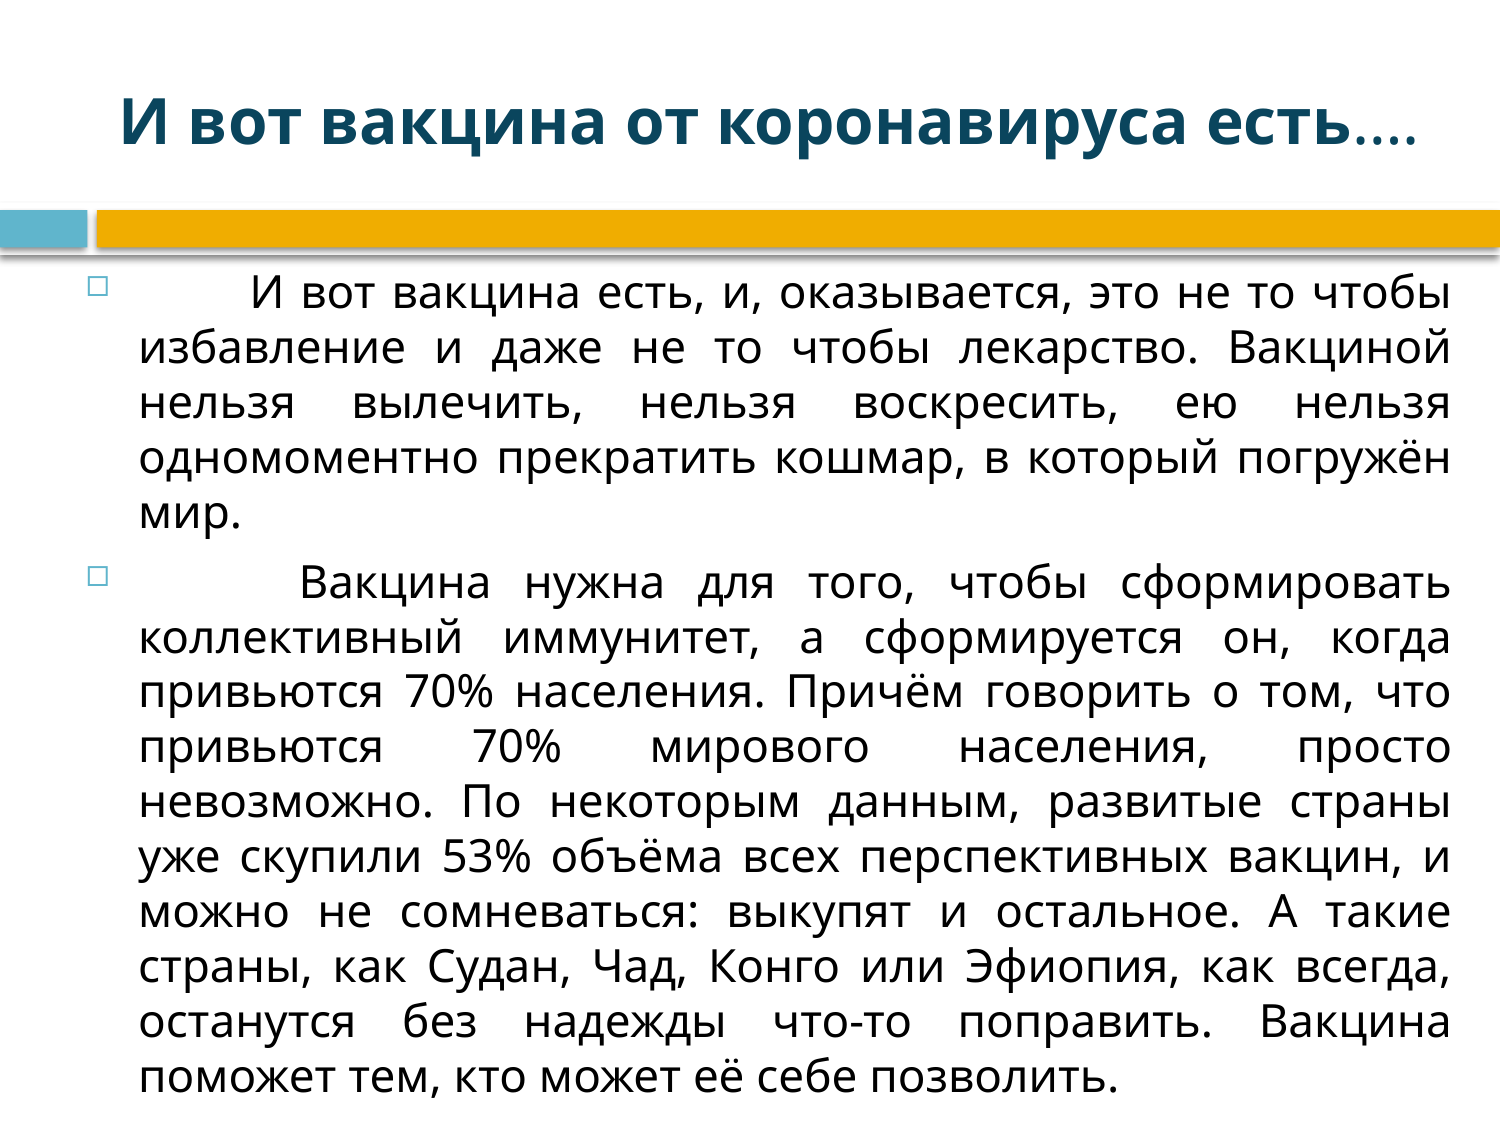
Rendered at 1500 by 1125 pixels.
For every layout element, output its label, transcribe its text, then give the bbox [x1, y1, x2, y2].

title И вот вакцина от коронавируса есть…. [100, 37, 1438, 200]
list И вот вакцина есть, и, оказывается, это не то чтобы избавление и даже не то чтобы лекарство. Вакциной нельзя вылечить, нельзя воскресить, ею нельзя одномоментно прекратить кошмар, в который погружён мир. Вакцина нужна для того, чтобы сформировать коллективный иммунитет, а сформируется он, когда привьются 70% населения. Причём говорить о том, что привьются 70% мирового населения, просто невозможно. По некоторым данным, развитые страны уже скупили 53% объёма всех перспективных вакцин, и можно не сомневаться: выкупят и остальное. А такие страны, как Судан, Чад, Конго или Эфиопия, как всегда, останутся без надежды что-то поправить. Вакцина поможет тем, кто может её себе позволить. И тем более интересно, что в числе тех, кто может её себе позволить, оказалось всё население России. [70, 255, 1468, 993]
